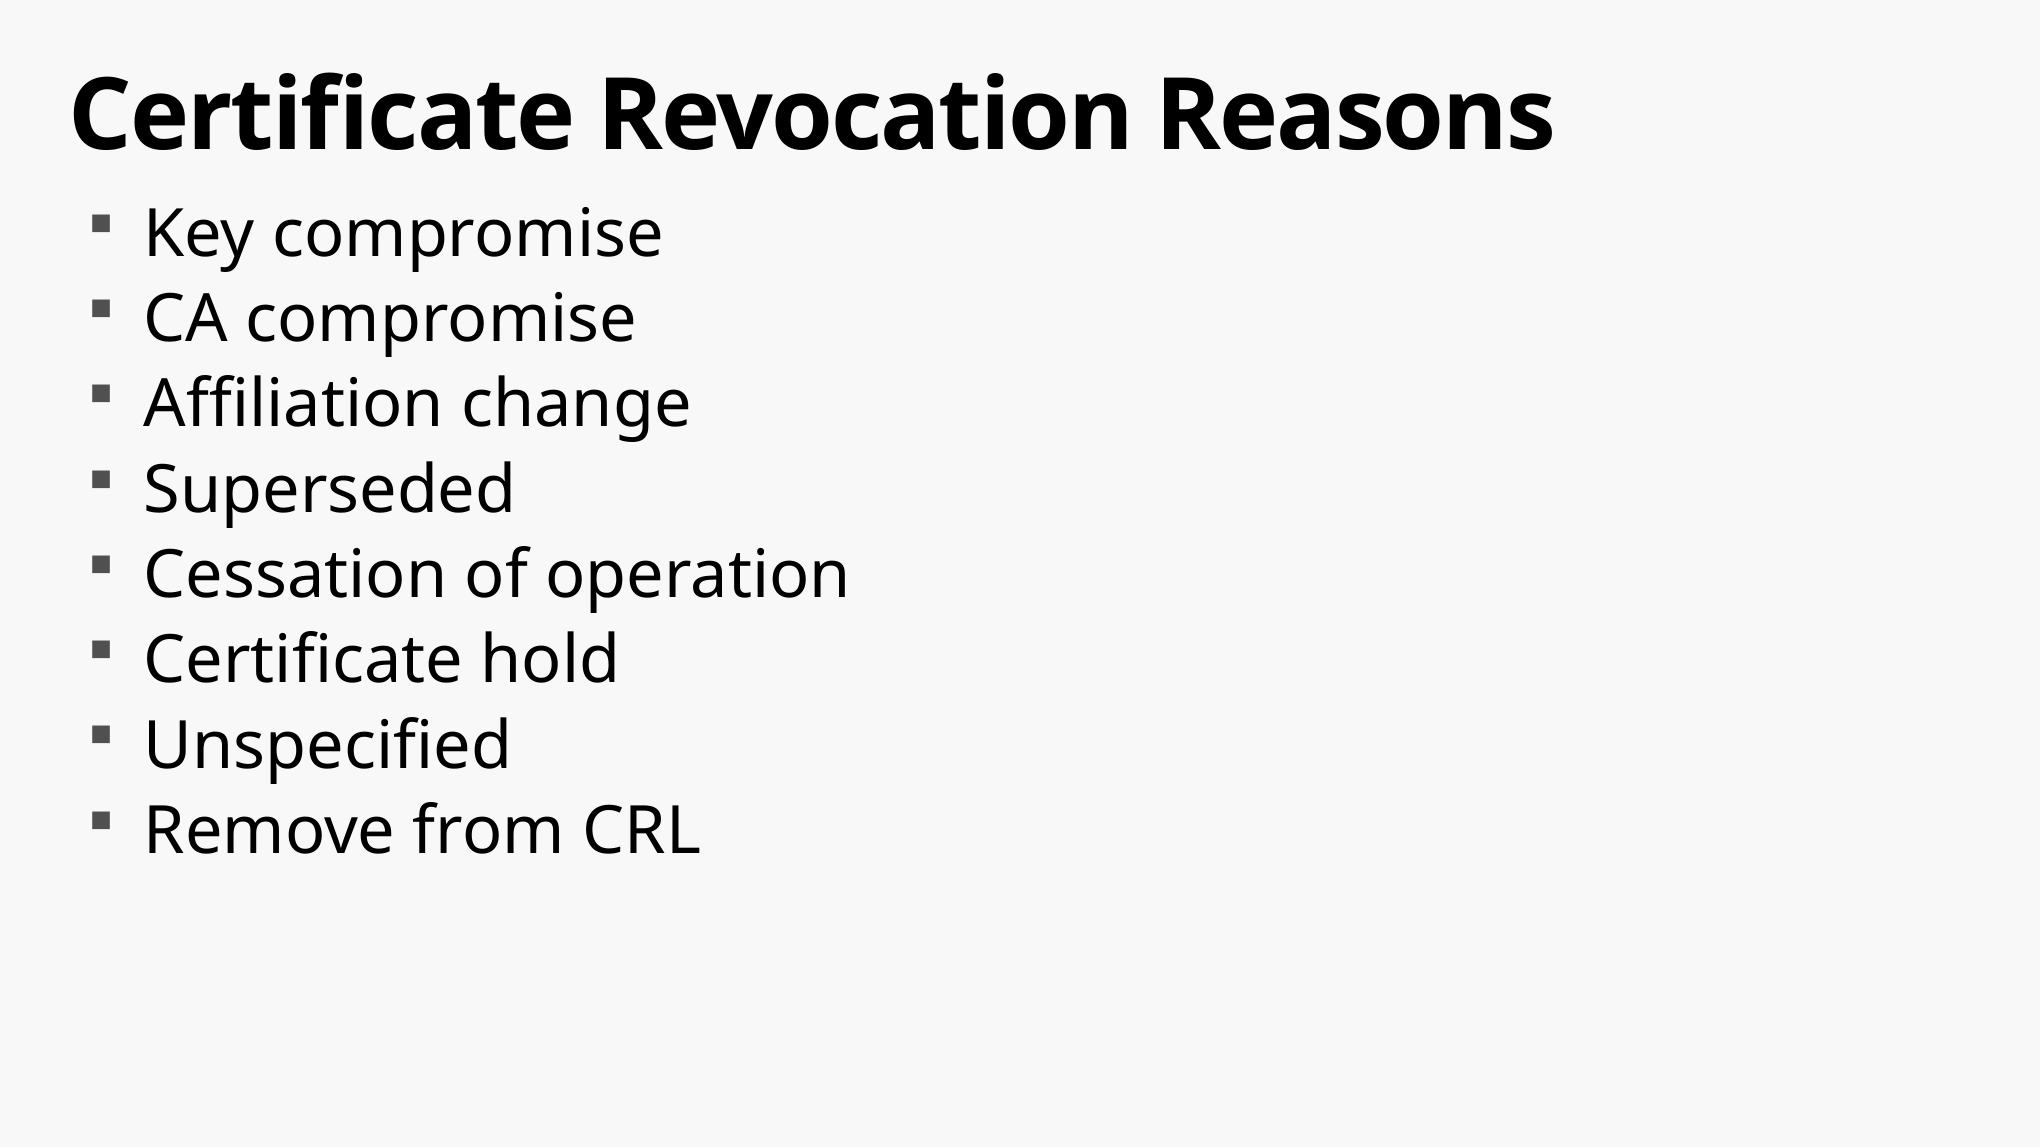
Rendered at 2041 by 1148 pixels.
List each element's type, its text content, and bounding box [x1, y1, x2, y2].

title Certificate Revocation Reasons [45, 48, 1996, 199]
list Key compromise CA compromise Affiliation change Superseded Cessation of operation Certificate hold Unspecified Remove from CRL [63, 183, 2041, 1028]
